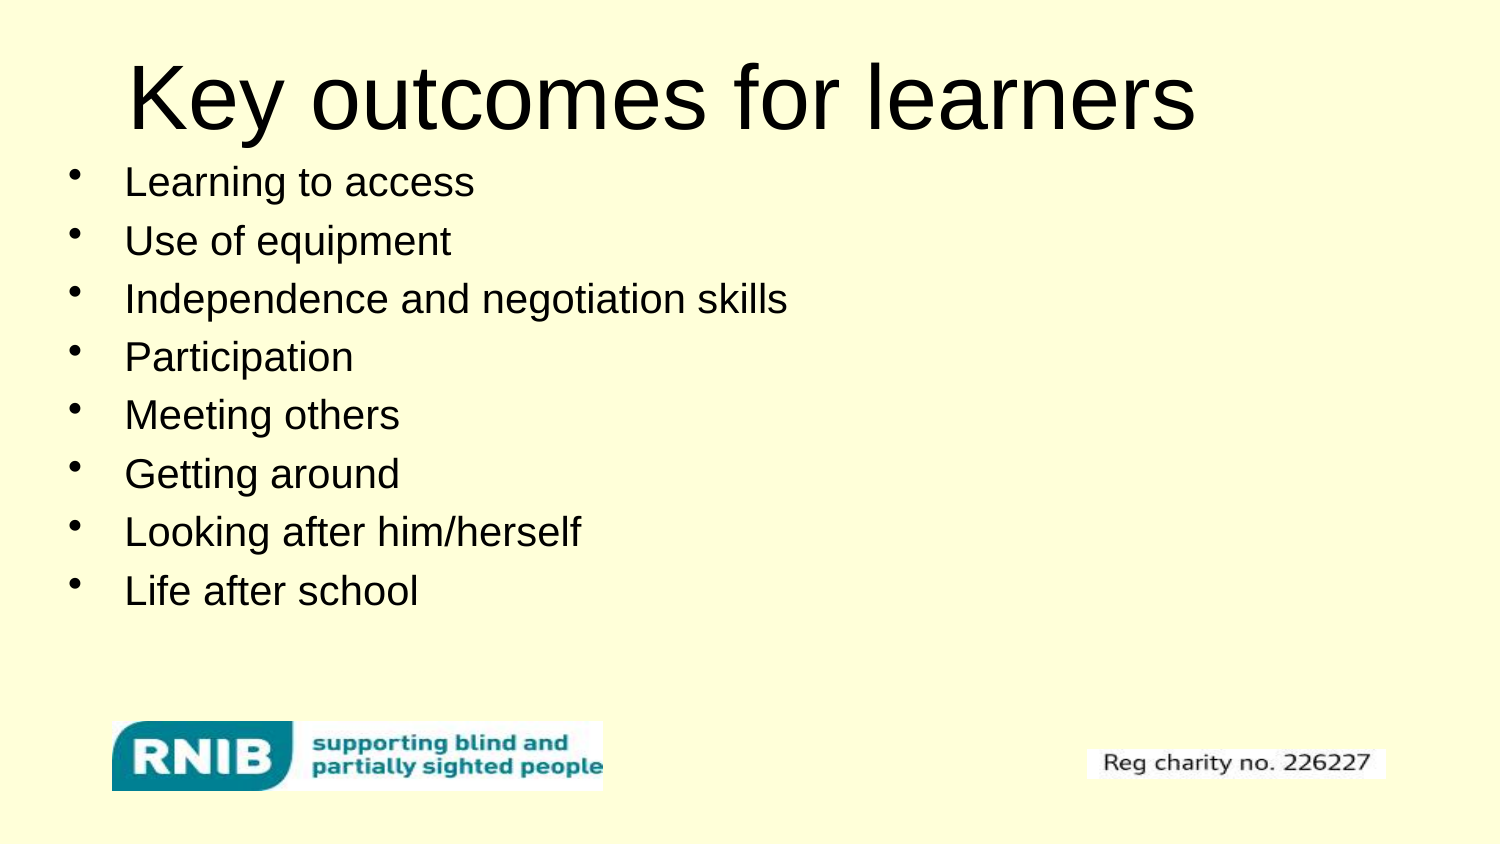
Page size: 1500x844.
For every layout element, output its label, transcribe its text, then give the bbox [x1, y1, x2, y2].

picture [1087, 749, 1386, 779]
list Learning to access Use of equipment Independence and negotiation skills Participation Meeting others Getting around Looking after him/herself Life after school [53, 147, 1404, 705]
picture [112, 721, 603, 791]
title Key outcomes for learners [112, 23, 1388, 147]
